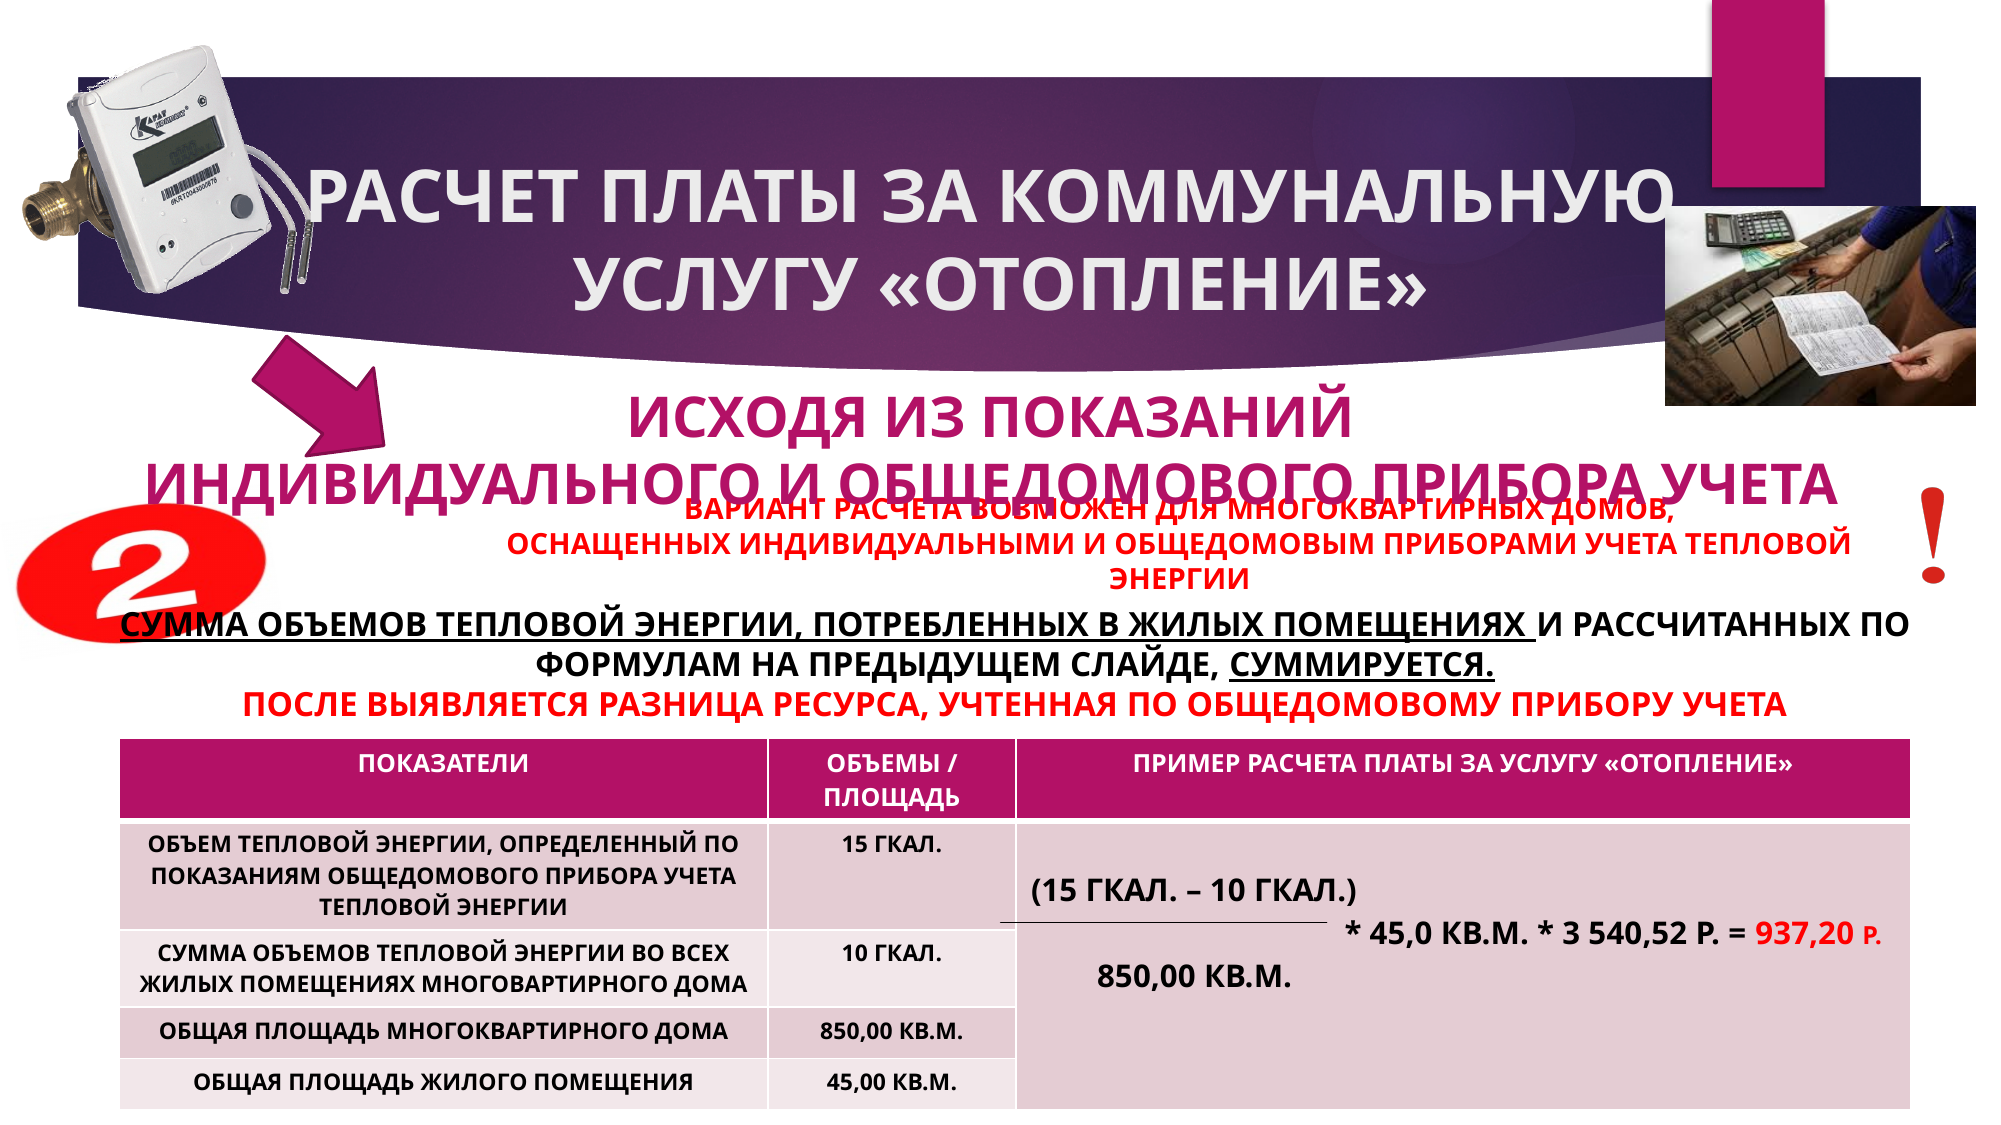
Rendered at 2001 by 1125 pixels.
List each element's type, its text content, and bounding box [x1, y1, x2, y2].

text_box [262, 339, 327, 365]
table_cell 850,00 КВ.М. [769, 1008, 1015, 1058]
table_header ПРИМЕР РАСЧЕТА ПЛАТЫ ЗА УСЛУГУ «ОТОПЛЕНИЕ» [1017, 739, 1910, 818]
picture [1, 502, 280, 660]
picture [1907, 483, 1955, 590]
table_cell ОБЩАЯ ПЛОЩАДЬ МНОГОКВАРТИРНОГО ДОМА [120, 1008, 767, 1058]
list ИСХОДЯ ИЗ ПОКАЗАНИЙ ИНДИВИДУАЛЬНОГО И ОБЩЕДОМОВОГО ПРИБОРА УЧЕТА [51, 365, 1930, 524]
list ВАРИАНТ РАСЧЕТА ВОЗМОЖЕН ДЛЯ МНОГОКВАРТИРНЫХ ДОМОВ, ОСНАЩЕННЫХ ИНДИВИДУАЛЬНЫМИ И ОБЩЕДОМОВЫМ ПРИБОРАМИ УЧЕТА ТЕПЛОВОЙ ЭНЕРГИИ [449, 524, 1910, 603]
table_cell ОБЪЕМ ТЕПЛОВОЙ ЭНЕРГИИ, ОПРЕДЕЛЕННЫЙ ПО ПОКАЗАНИЯМ ОБЩЕДОМОВОГО ПРИБОРА УЧЕТА ТЕПЛОВОЙ ЭНЕРГИИ [120, 824, 767, 929]
table_cell СУММА ОБЪЕМОВ ТЕПЛОВОЙ ЭНЕРГИИ ВО ВСЕХ ЖИЛЫХ ПОМЕЩЕНИЯХ МНОГОВАРТИРНОГО ДОМА [120, 931, 767, 1006]
title РАСЧЕТ ПЛАТЫ ЗА КОММУНАЛЬНУЮ УСЛУГУ «ОТОПЛЕНИЕ» [282, 120, 1720, 355]
picture [1665, 206, 1976, 406]
list СУММА ОБЪЕМОВ ТЕПЛОВОЙ ЭНЕРГИИ, ПОТРЕБЛЕННЫХ В ЖИЛЫХ ПОМЕЩЕНИЯХ И РАССЧИТАННЫХ ПО ФОРМУЛАМ НА ПРЕДЫДУЩЕМ СЛАЙДЕ, СУММИРУЕТСЯ. ПОСЛЕ ВЫЯВЛЯЕТСЯ РАЗНИЦА РЕСУРСА, УЧТЕННАЯ ПО ОБЩЕДОМОВОМУ ПРИБОРУ УЧЕТА [75, 603, 1955, 1035]
table_header ПОКАЗАТЕЛИ [120, 739, 767, 818]
table_cell ОБЩАЯ ПЛОЩАДЬ ЖИЛОГО ПОМЕЩЕНИЯ [120, 1059, 767, 1109]
table_cell 10 ГКАЛ. [769, 931, 1015, 1006]
picture [20, 44, 314, 295]
table_cell (15 ГКАЛ. – 10 ГКАЛ.) * 45,0 КВ.М. * 3 540,52 Р. = 937,20 Р. 850,00 КВ.М. [1017, 824, 1910, 1109]
table_cell 45,00 КВ.М. [769, 1059, 1015, 1109]
table_header ОБЪЕМЫ / ПЛОЩАДЬ [769, 739, 1015, 818]
table_cell 15 ГКАЛ. [769, 824, 1015, 929]
